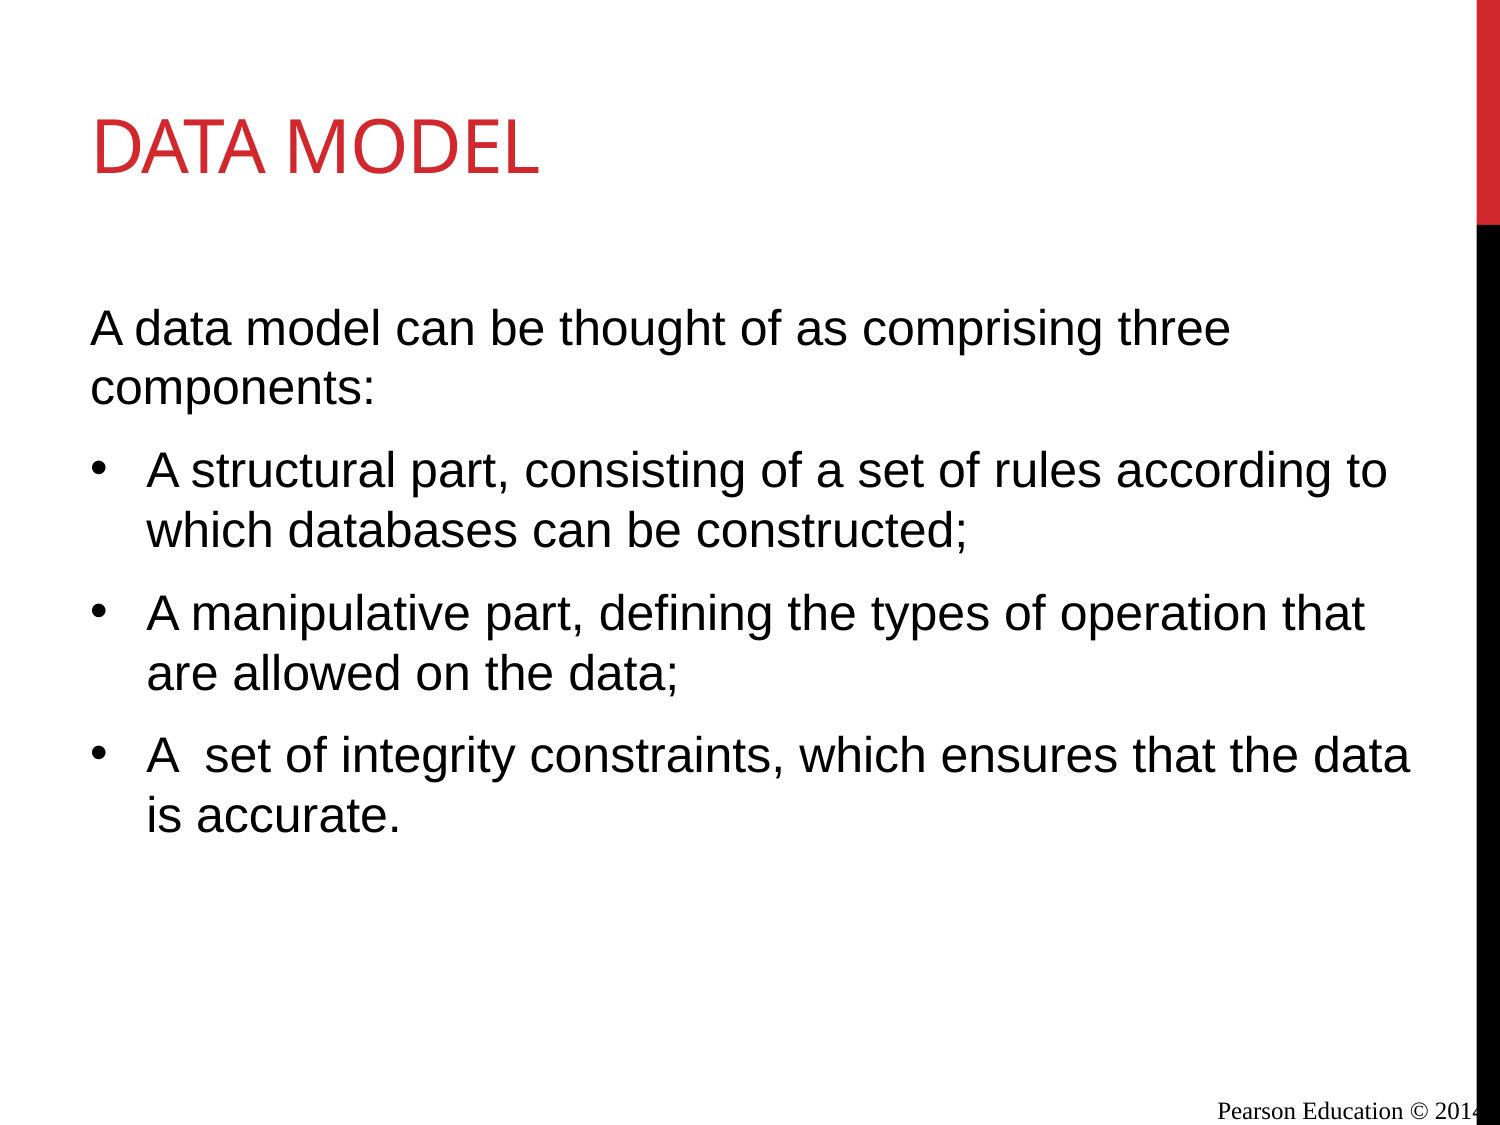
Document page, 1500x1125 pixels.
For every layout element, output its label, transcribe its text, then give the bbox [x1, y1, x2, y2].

list A data model can be thought of as comprising three components: A structural part, consisting of a set of rules according to which databases can be constructed; A manipulative part, defining the types of operation that are allowed on the data; A set of integrity constraints, which ensures that the data is accurate. [75, 287, 1436, 1035]
title Data model [75, 24, 1025, 197]
